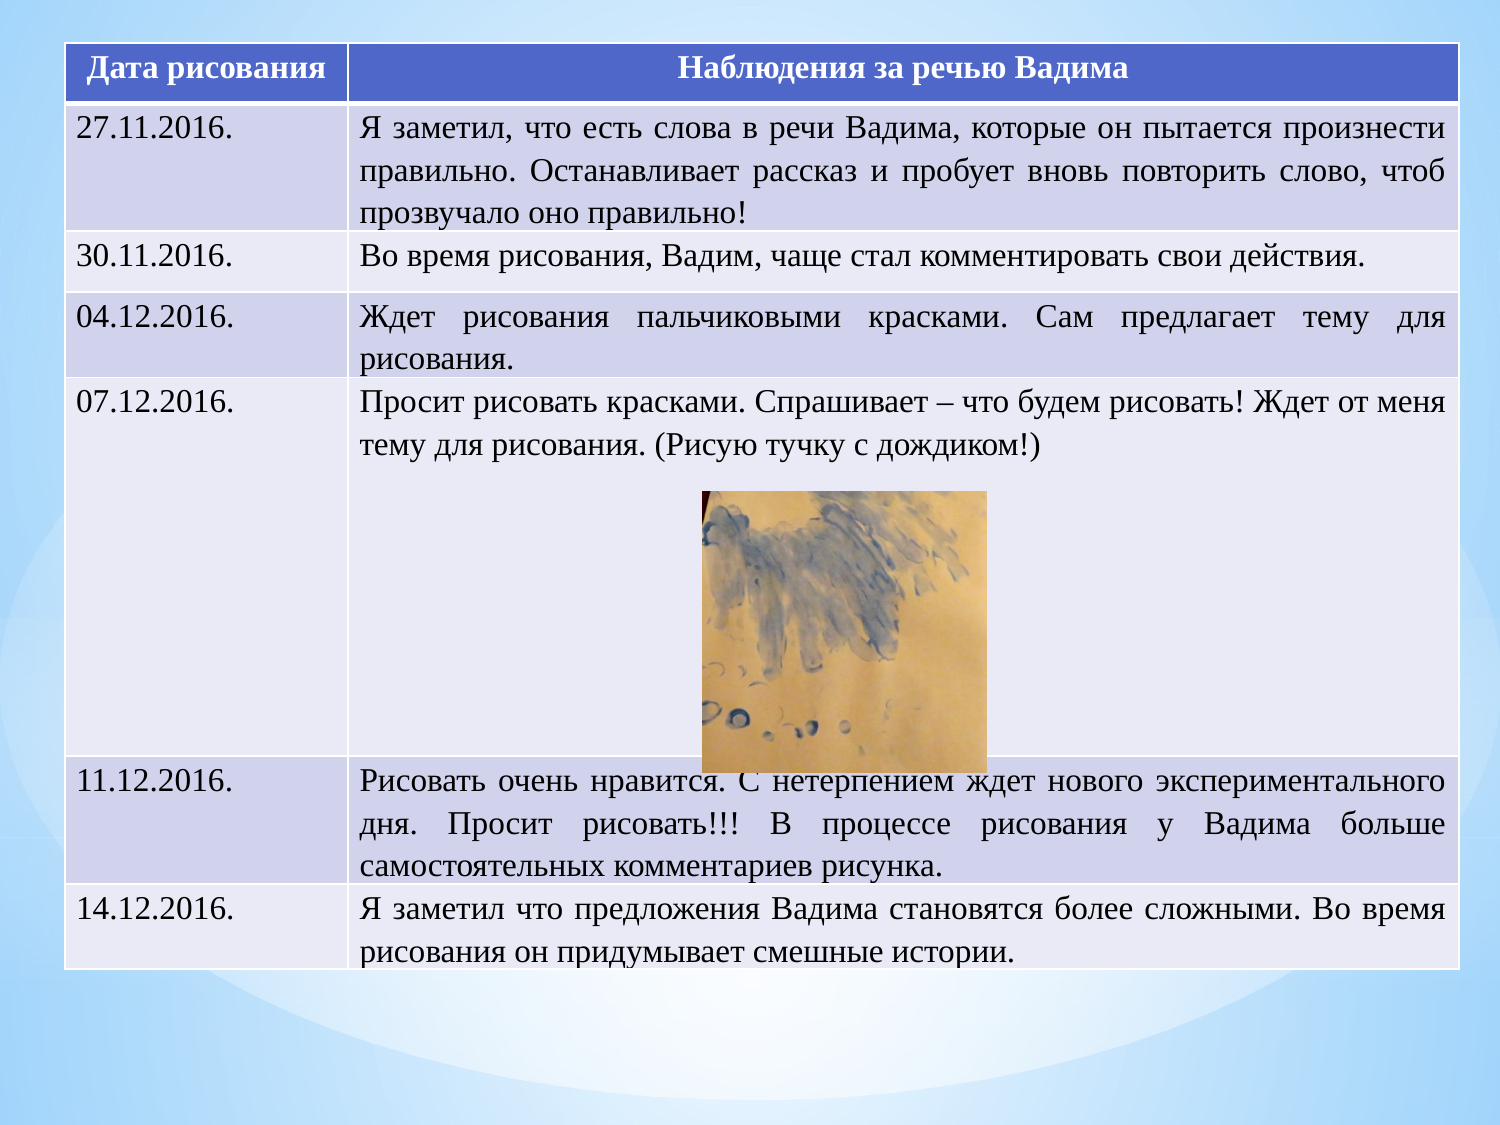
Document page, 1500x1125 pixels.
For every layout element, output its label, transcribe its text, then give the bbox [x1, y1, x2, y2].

table_header Наблюдения за речью Вадима [349, 44, 1458, 101]
table_cell 07.12.2016. [66, 378, 347, 755]
table_cell Рисовать очень нравится. С нетерпением ждет нового экспериментального дня. Просит рисовать!!! В процессе рисования у Вадима больше самостоятельных комментариев рисунка. [349, 757, 1458, 883]
table_cell Я заметил, что есть слова в речи Вадима, которые он пытается произнести правильно. Останавливает рассказ и пробует вновь повторить слово, чтоб прозвучало оно правильно! [349, 106, 1458, 230]
picture [702, 491, 987, 773]
table_cell 11.12.2016. [66, 757, 347, 883]
table_cell 30.11.2016. [66, 232, 347, 291]
table_header Дата рисования [66, 44, 347, 101]
table_cell Просит рисовать красками. Спрашивает – что будем рисовать! Ждет от меня тему для рисования. (Рисую тучку с дождиком!) [349, 378, 1458, 755]
table_cell Ждет рисования пальчиковыми красками. Сам предлагает тему для рисования. [349, 293, 1458, 377]
table_cell Во время рисования, Вадим, чаще стал комментировать свои действия. [349, 232, 1458, 291]
table_cell Я заметил что предложения Вадима становятся более сложными. Во время рисования он придумывает смешные истории. [349, 885, 1458, 968]
table_cell 14.12.2016. [66, 885, 347, 968]
table_cell 04.12.2016. [66, 293, 347, 377]
table_cell 27.11.2016. [66, 106, 347, 230]
